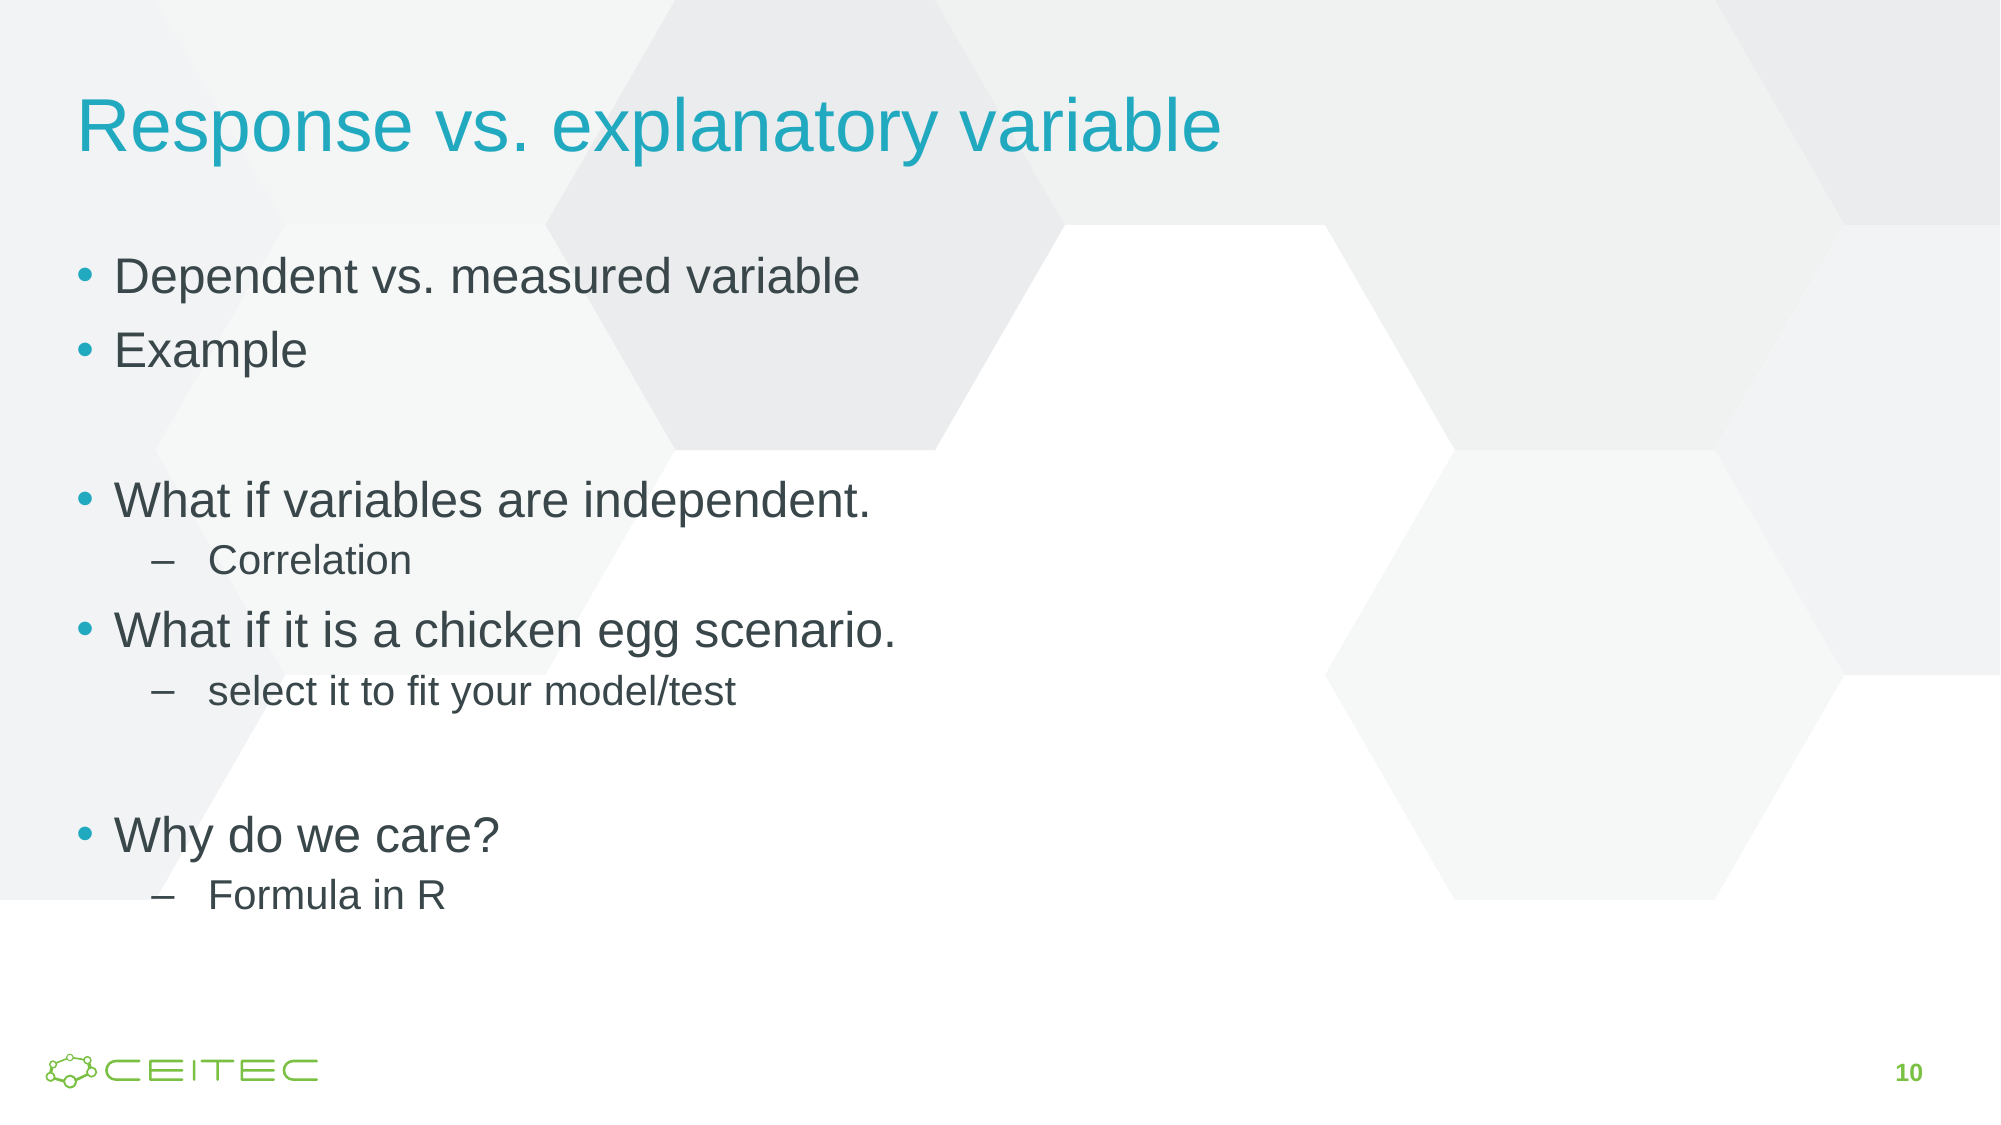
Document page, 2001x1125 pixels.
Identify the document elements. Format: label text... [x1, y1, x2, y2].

title Response vs. explanatory variable [76, 59, 1924, 196]
list Dependent vs. measured variable Example What if variables are independent. Correlation What if it is a chicken egg scenario. select it to fit your model/test Why do we care? Formula in R [76, 249, 1924, 966]
slide_number 10 [1840, 1051, 1924, 1087]
